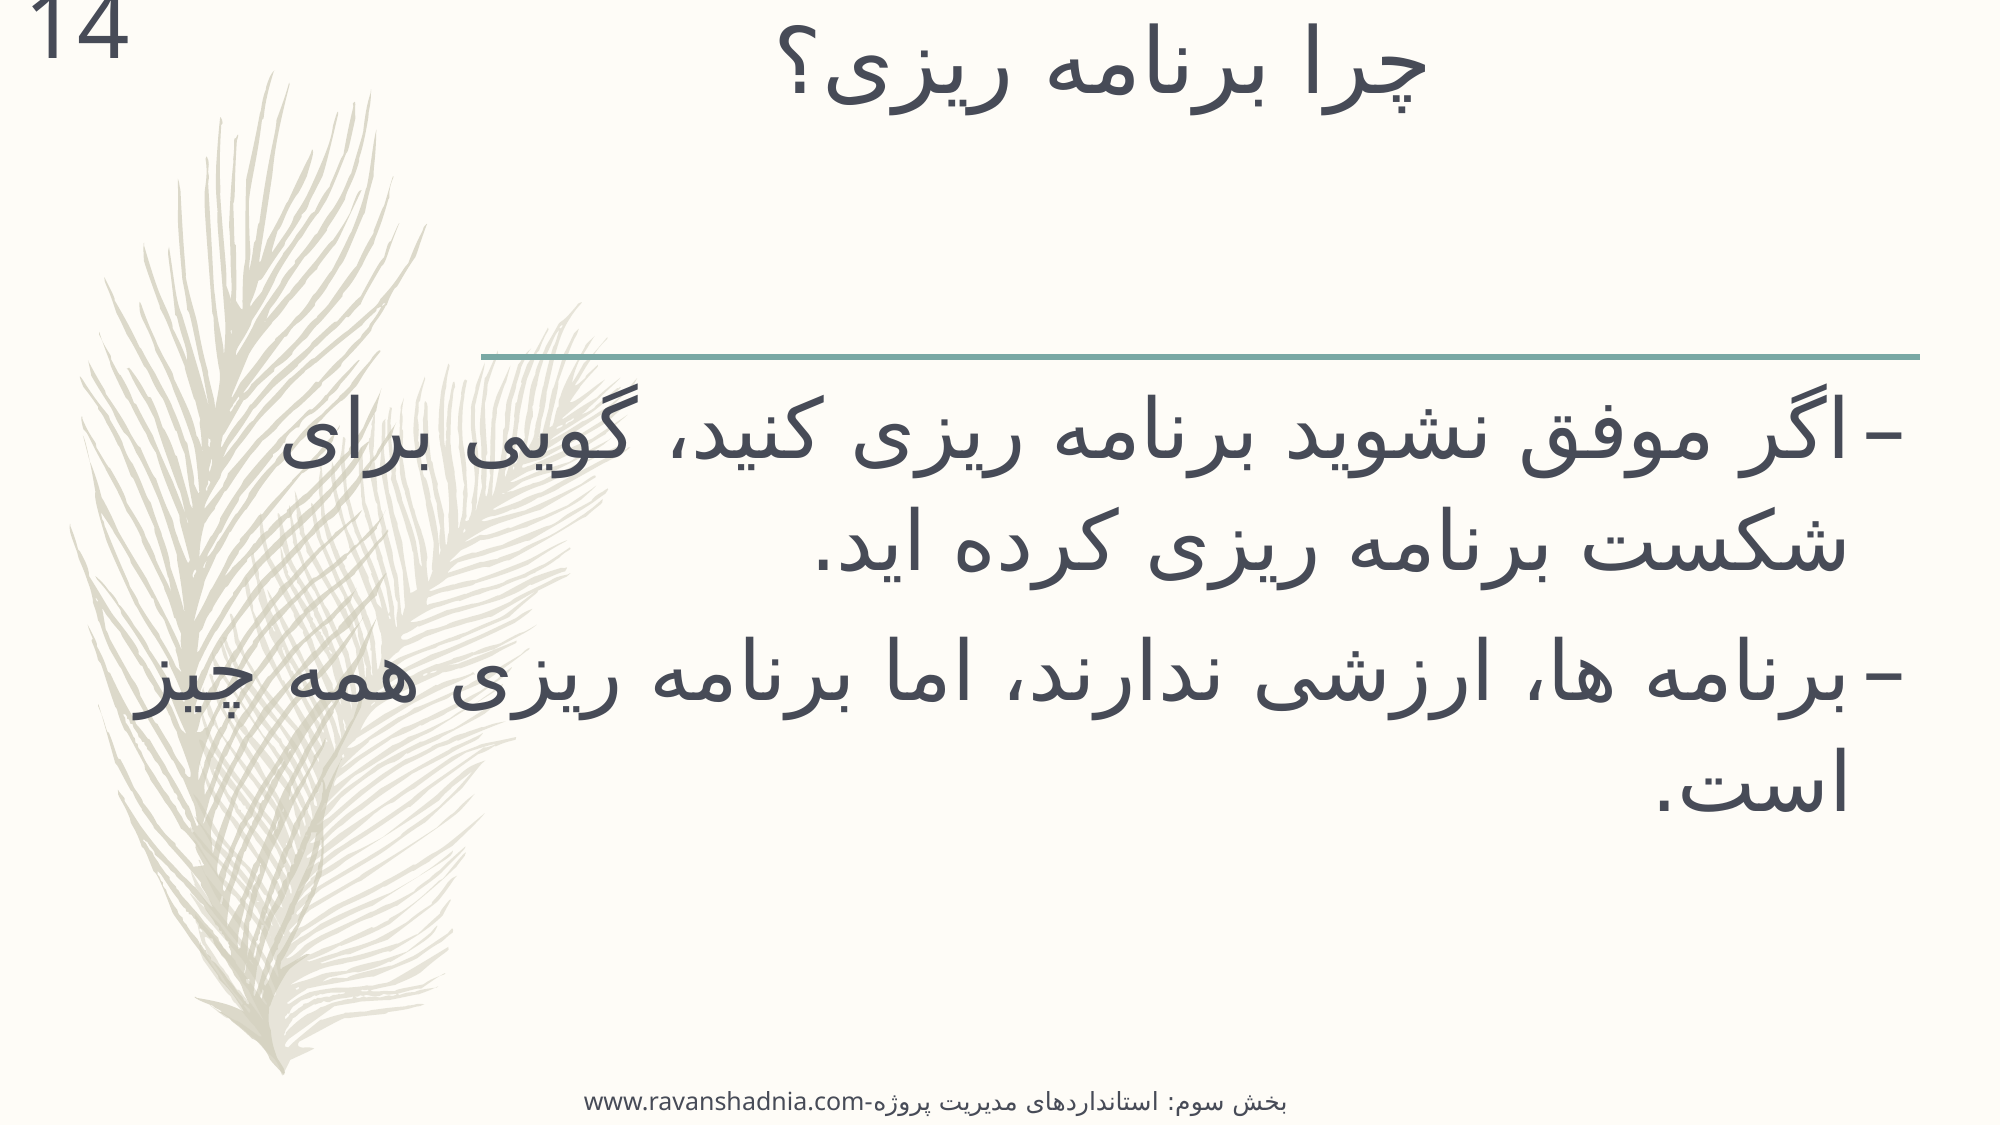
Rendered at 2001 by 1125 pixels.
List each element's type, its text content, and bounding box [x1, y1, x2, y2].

slide_number 14 [0, 0, 145, 100]
title چرا برنامه ریزی؟ [189, 0, 2000, 174]
footer www.ravanshadnia.com-بخش سوم: استانداردهای مدیریت پروژه [471, 1078, 1401, 1122]
list اگر موفق نشوید برنامه ریزی کنید، گویی برای شکست برنامه ریزی کرده اید. برنامه ها، ارزشی ندارند، اما برنامه ریزی همه چیز است. [0, 357, 1920, 1079]
